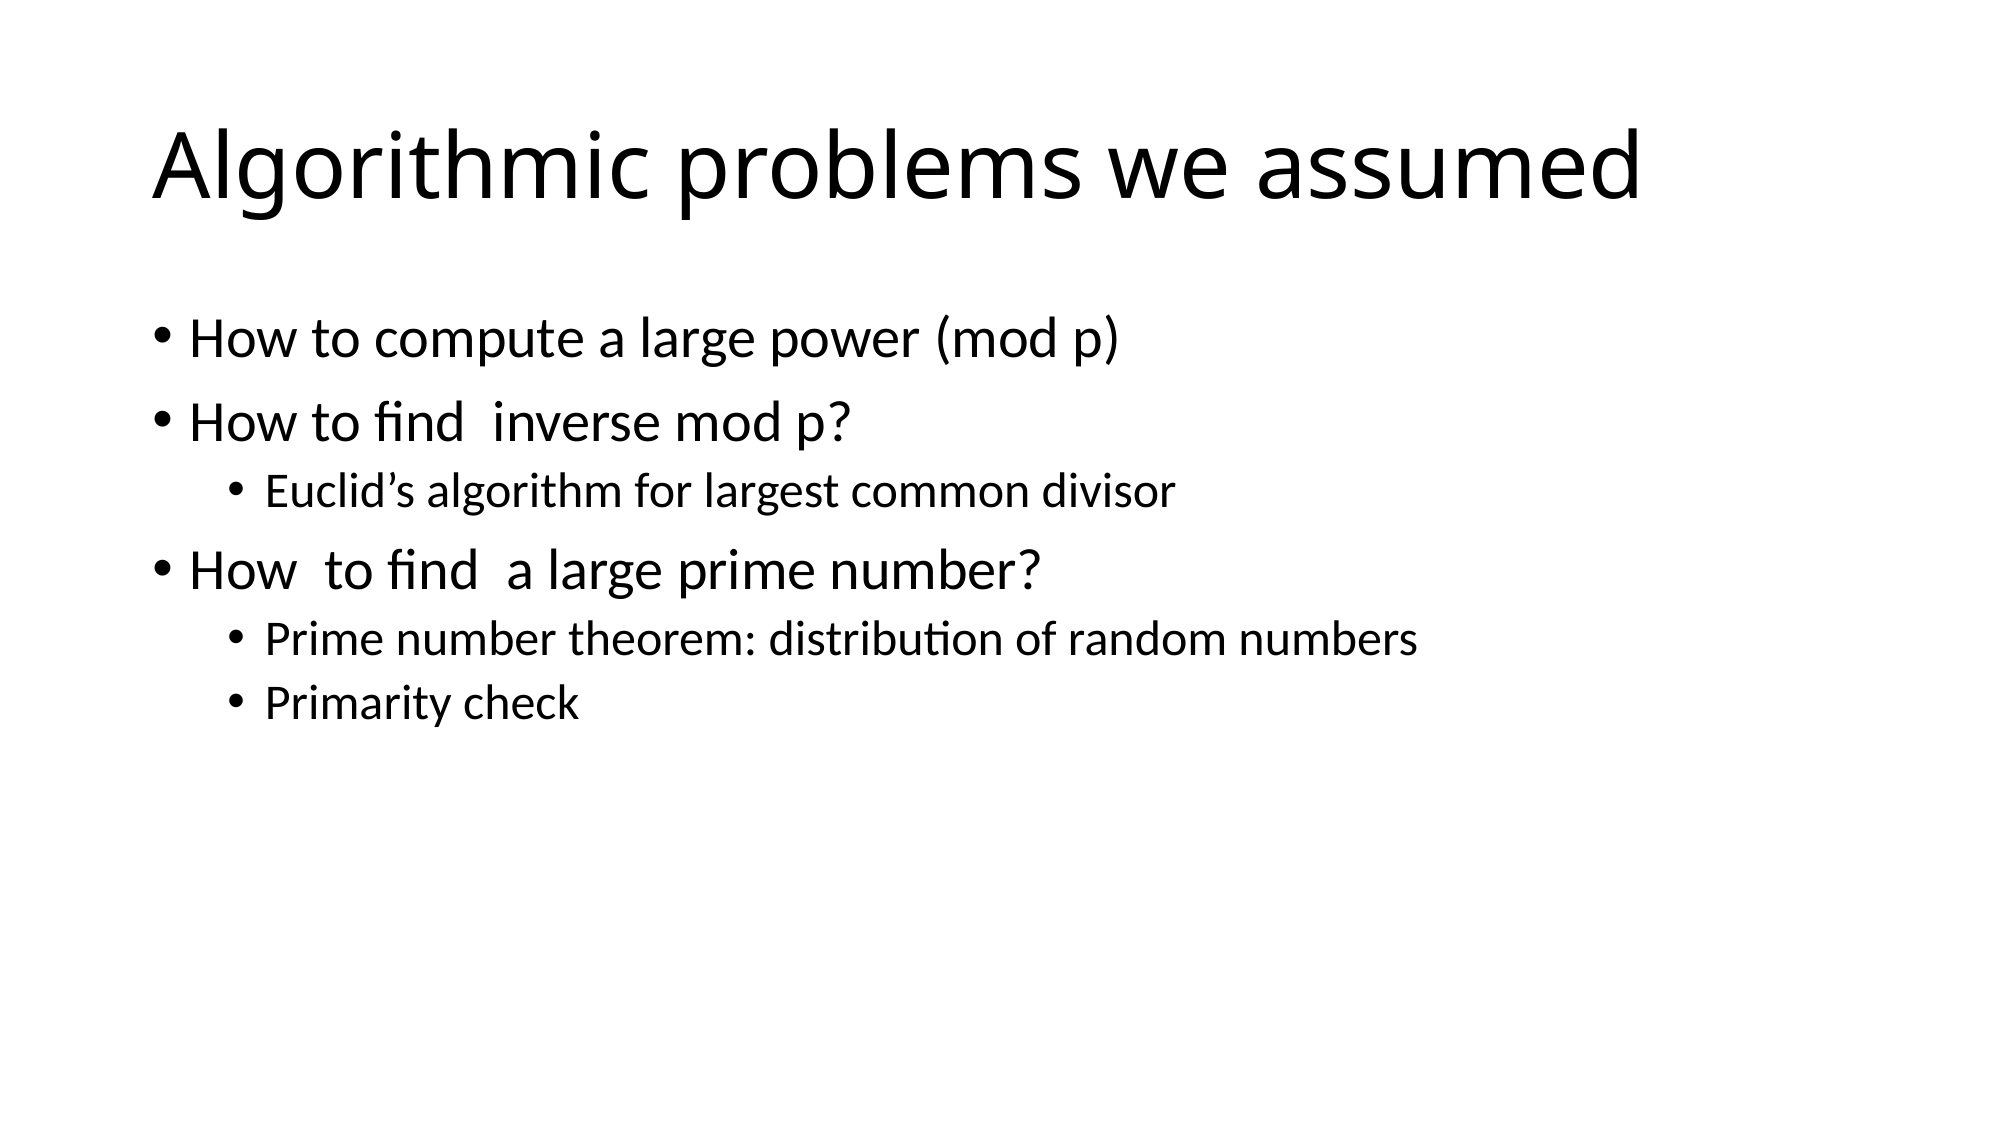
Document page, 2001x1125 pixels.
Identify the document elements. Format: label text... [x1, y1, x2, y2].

title Algorithmic problems we assumed [137, 59, 1863, 278]
list How to compute a large power (mod p) How to find inverse mod p? Euclid’s algorithm for largest common divisor How to find a large prime number? Prime number theorem: distribution of random numbers Primarity check [137, 299, 1863, 1014]
